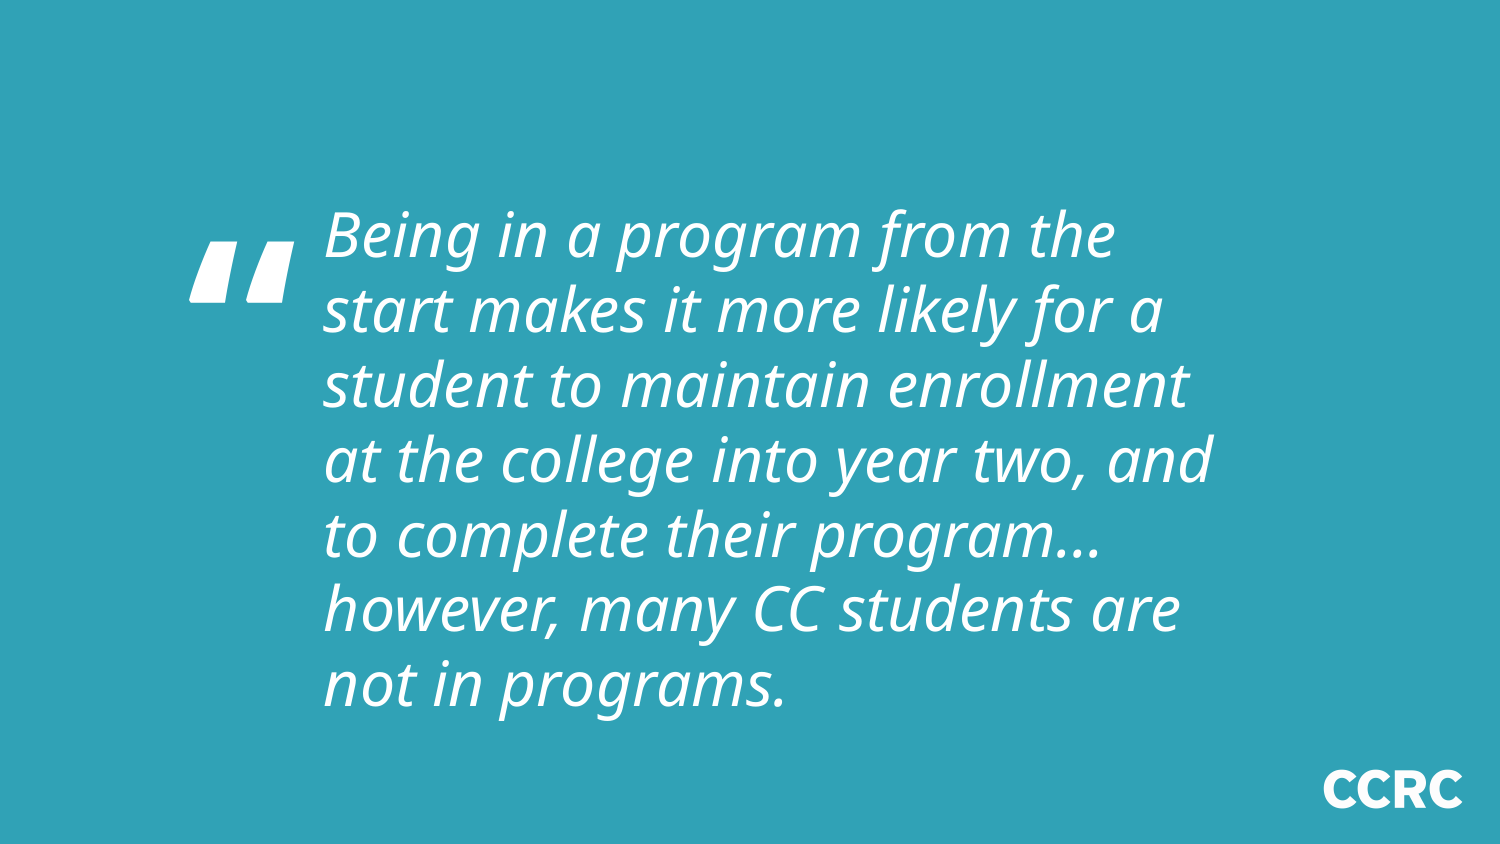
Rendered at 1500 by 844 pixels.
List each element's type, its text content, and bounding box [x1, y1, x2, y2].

list Being in a program from the start makes it more likely for a student to maintain enrollment at the college into year two, and to complete their program…however, many CC students are not in programs. [309, 389, 1233, 525]
picture [1321, 763, 1465, 815]
